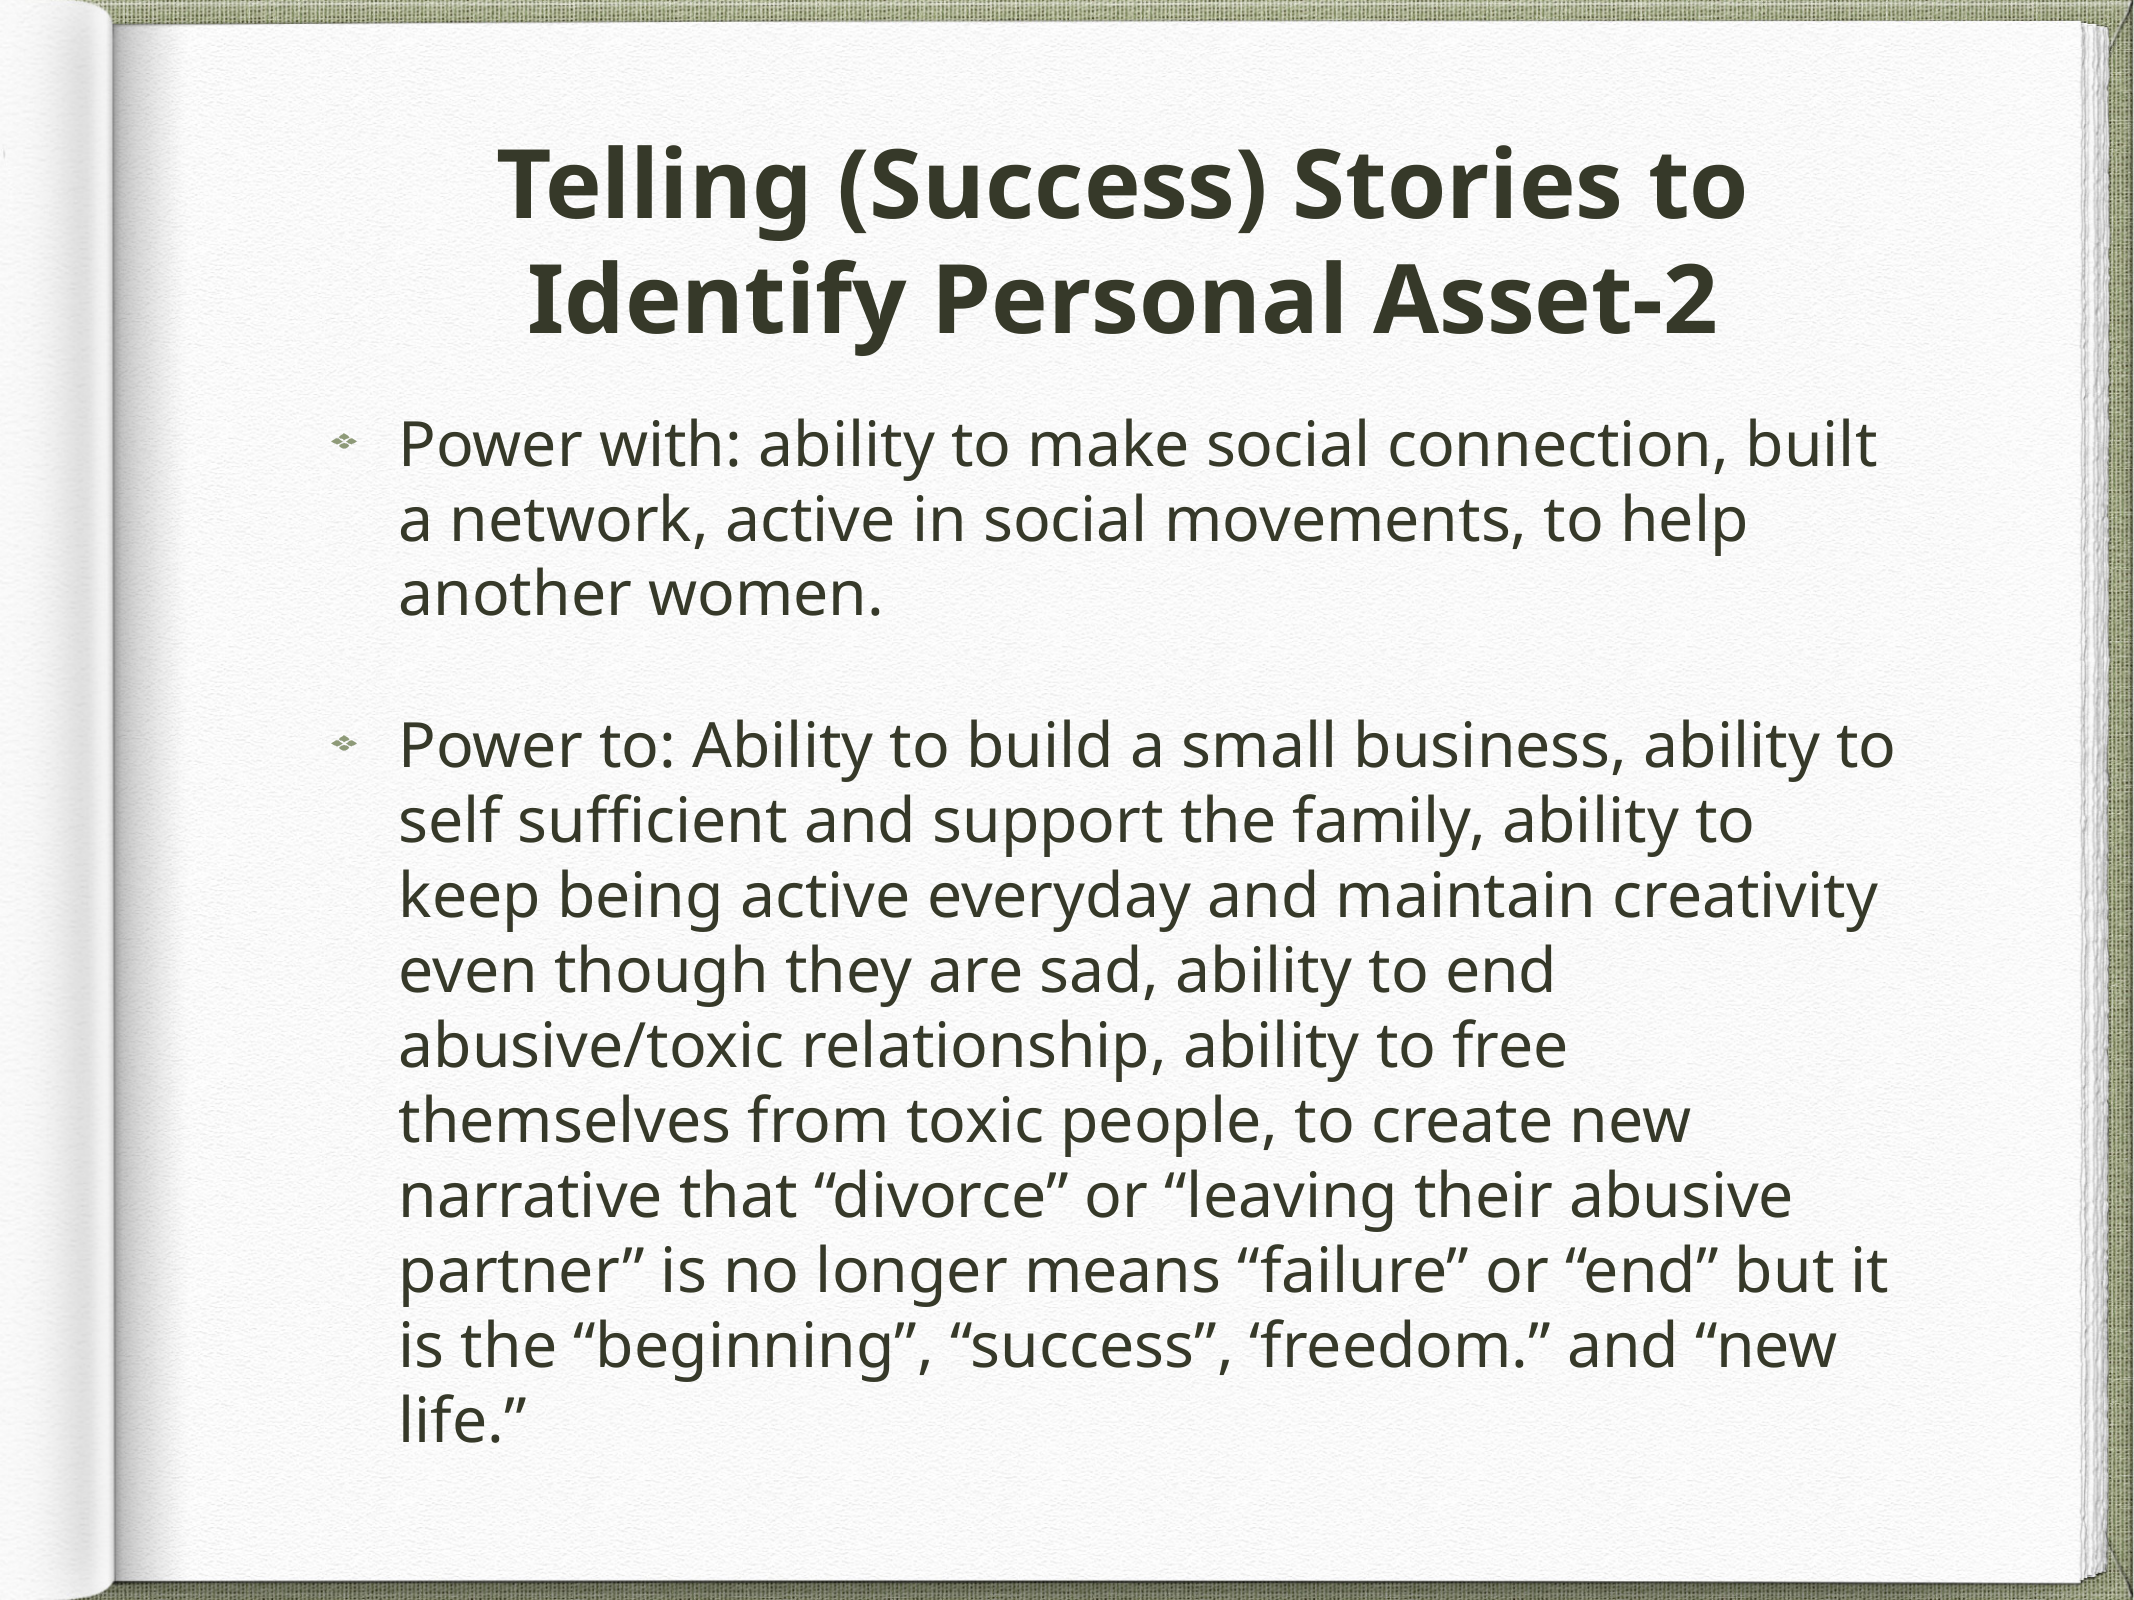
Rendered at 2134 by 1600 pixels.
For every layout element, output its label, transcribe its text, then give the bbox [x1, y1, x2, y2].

list Power with: ability to make social connection, built a network, active in social movements, to help another women. Power to: Ability to build a small business, ability to self sufficient and support the family, ability to keep being active everyday and maintain creativity even though they are sad, ability to end abusive/toxic relationship, ability to free themselves from toxic people, to create new narrative that “divorce” or “leaving their abusive partner” is no longer means “failure” or “end” but it is the “beginning”, “success”, ‘freedom.” and “new life.” [322, 449, 1924, 1409]
title Telling (Success) Stories to Identify Personal Asset-2 [322, 24, 1924, 449]
picture [0, 0, 2134, 1600]
